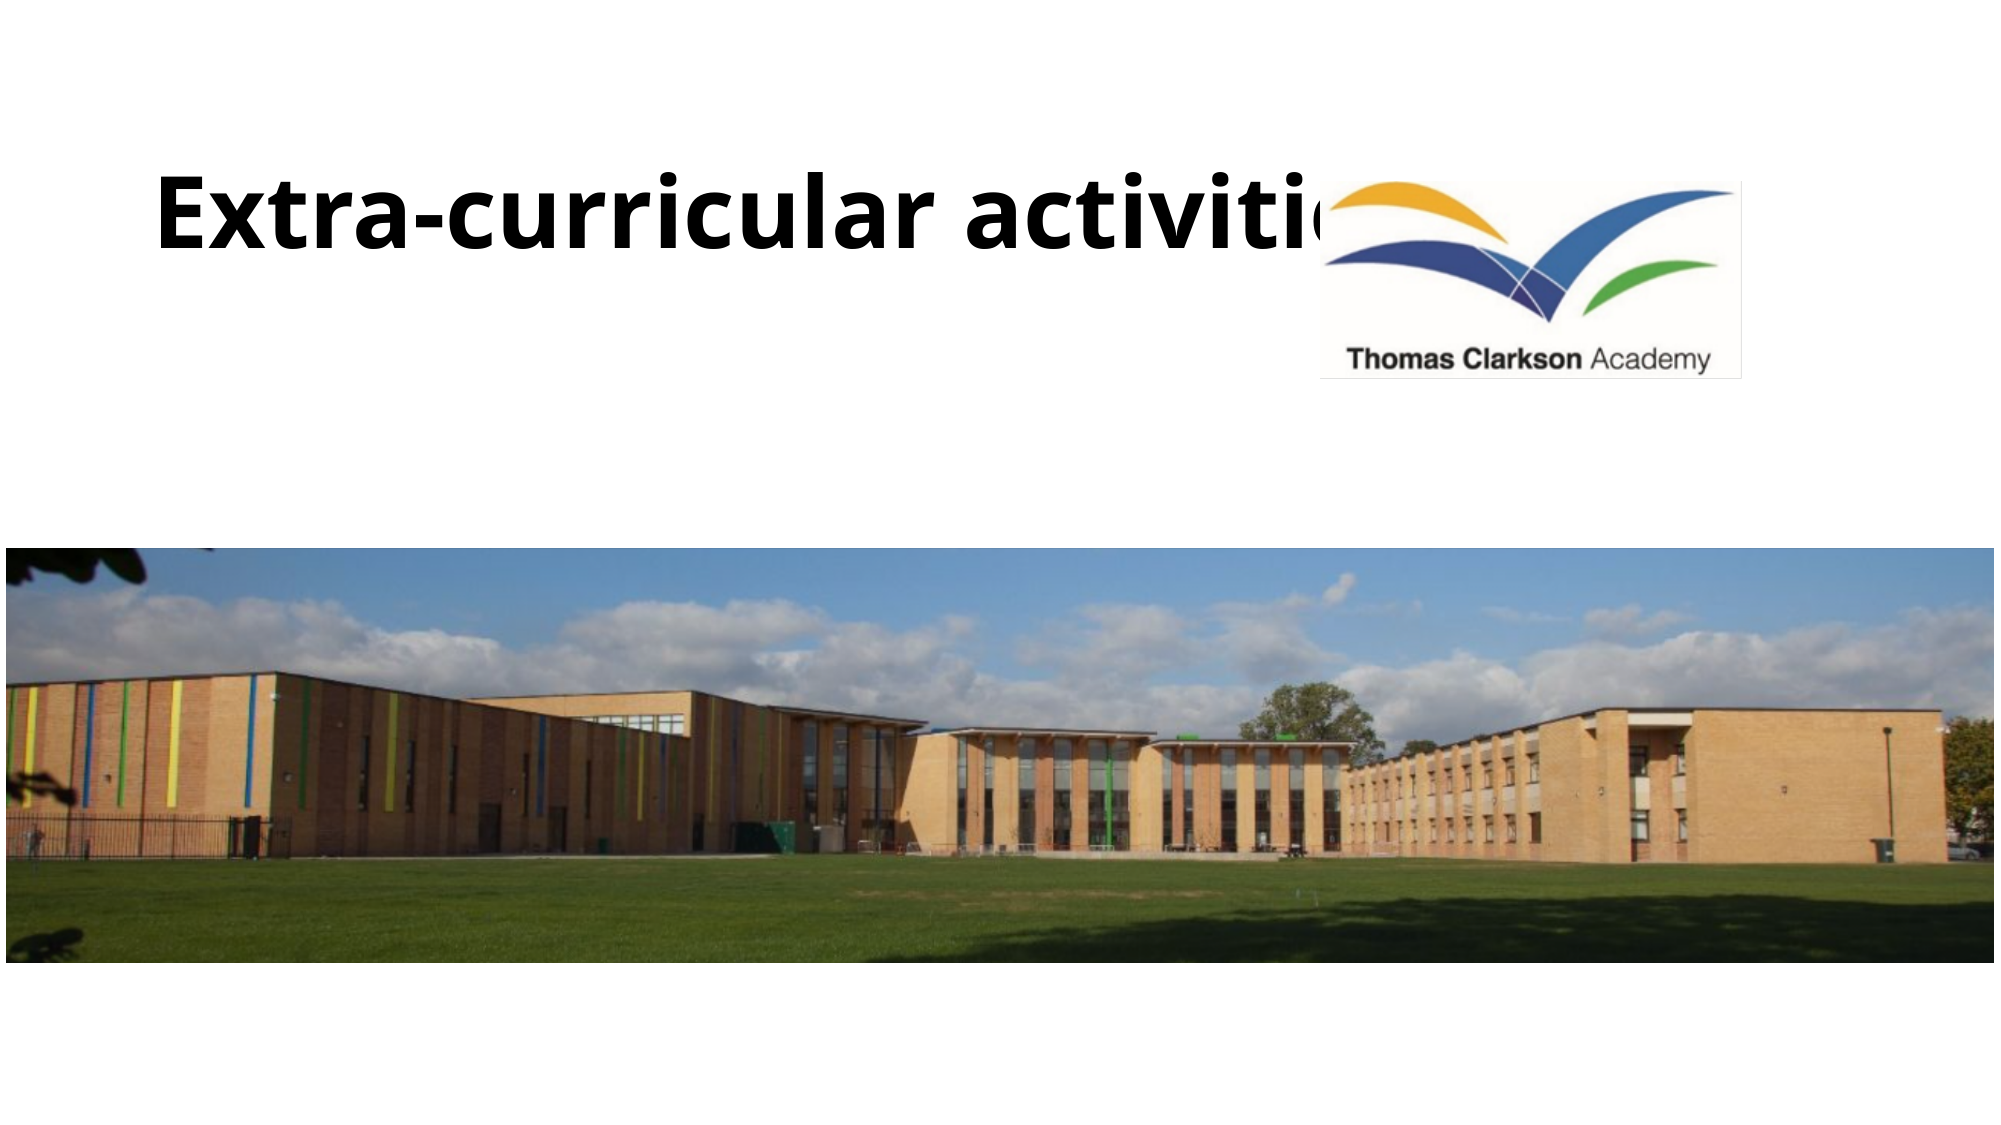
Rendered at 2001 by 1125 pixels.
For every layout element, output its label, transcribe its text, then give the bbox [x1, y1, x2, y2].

picture [6, 548, 1994, 963]
title Extra-curricular activities [137, 59, 1863, 278]
picture [1320, 181, 1743, 382]
